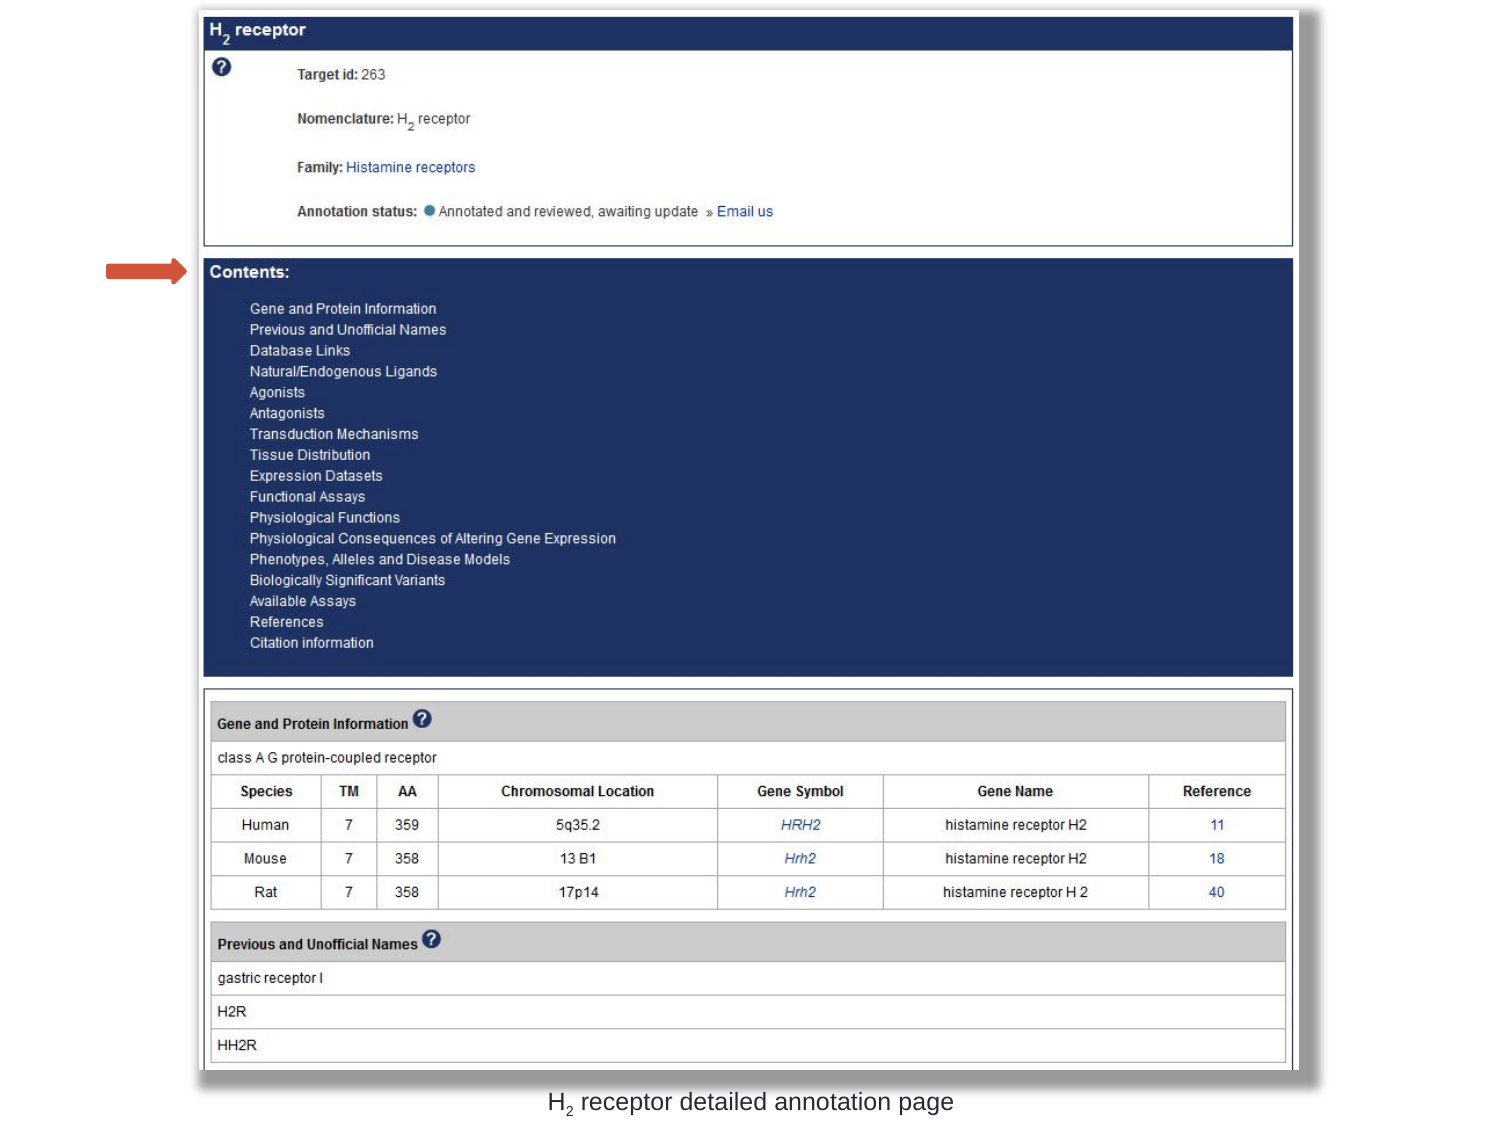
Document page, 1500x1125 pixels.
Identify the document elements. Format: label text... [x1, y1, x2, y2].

text_box H2 receptor detailed annotation page [394, 1077, 1109, 1125]
picture [198, 10, 1299, 1070]
text_box [106, 258, 187, 285]
